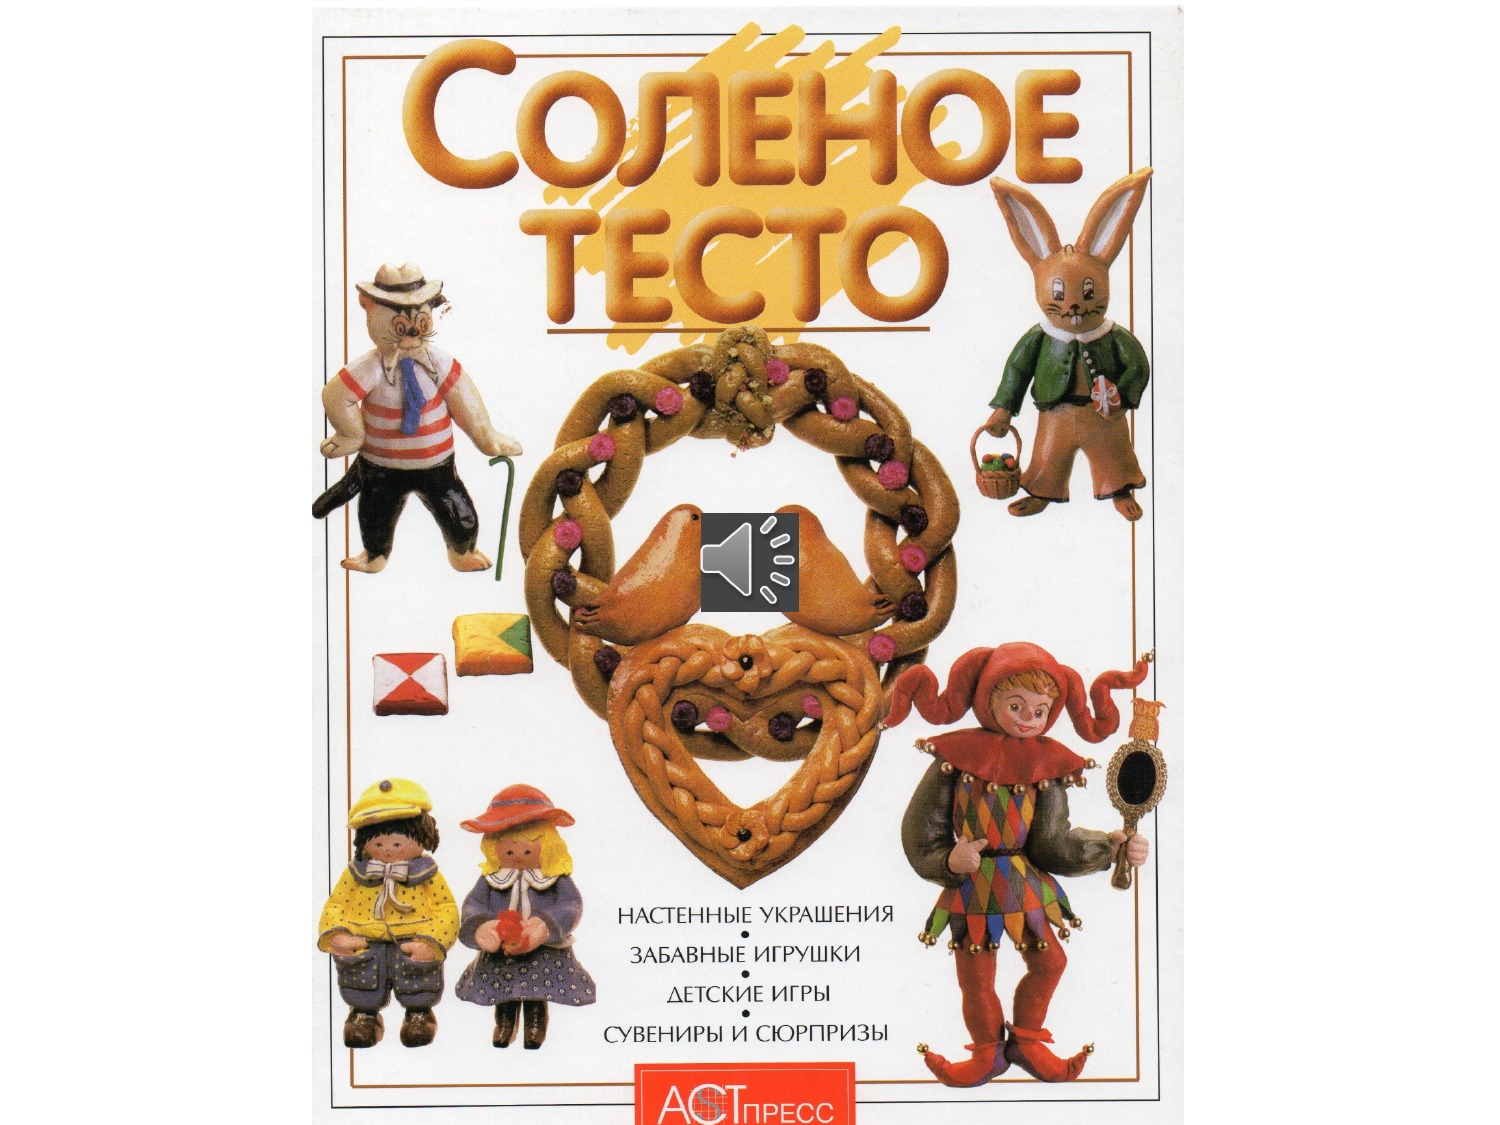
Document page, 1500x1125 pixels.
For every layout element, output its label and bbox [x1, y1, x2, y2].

text_box [699, 512, 801, 613]
picture [312, 0, 1184, 1125]
